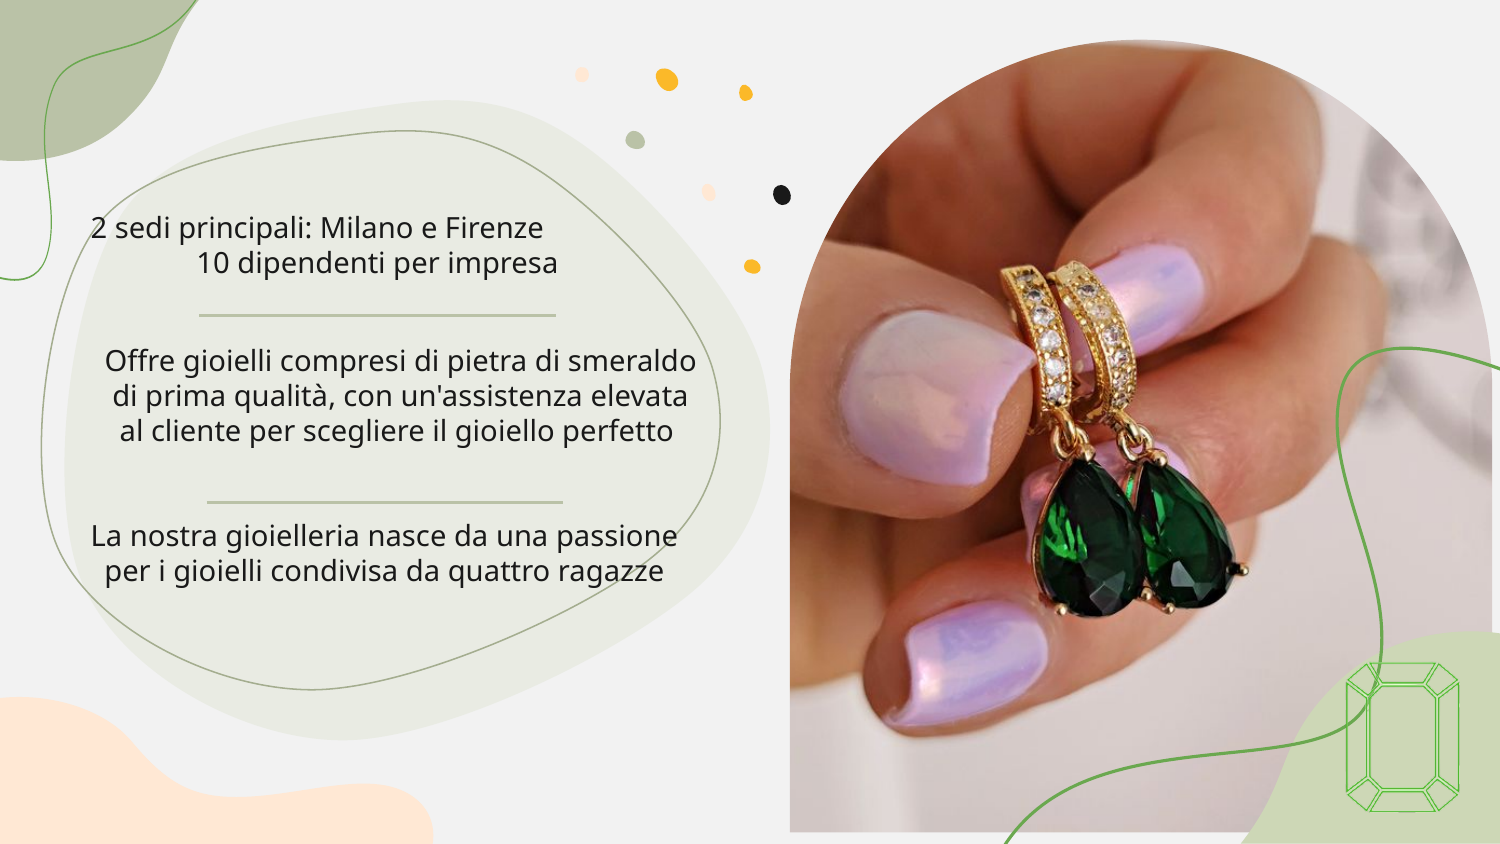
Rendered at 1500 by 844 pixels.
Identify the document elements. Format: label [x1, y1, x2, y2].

text_box [0, 276, 20, 281]
text_box [25, 77, 784, 767]
text_box [583, 50, 790, 287]
text_box [58, 0, 197, 76]
picture [789, 39, 1500, 844]
